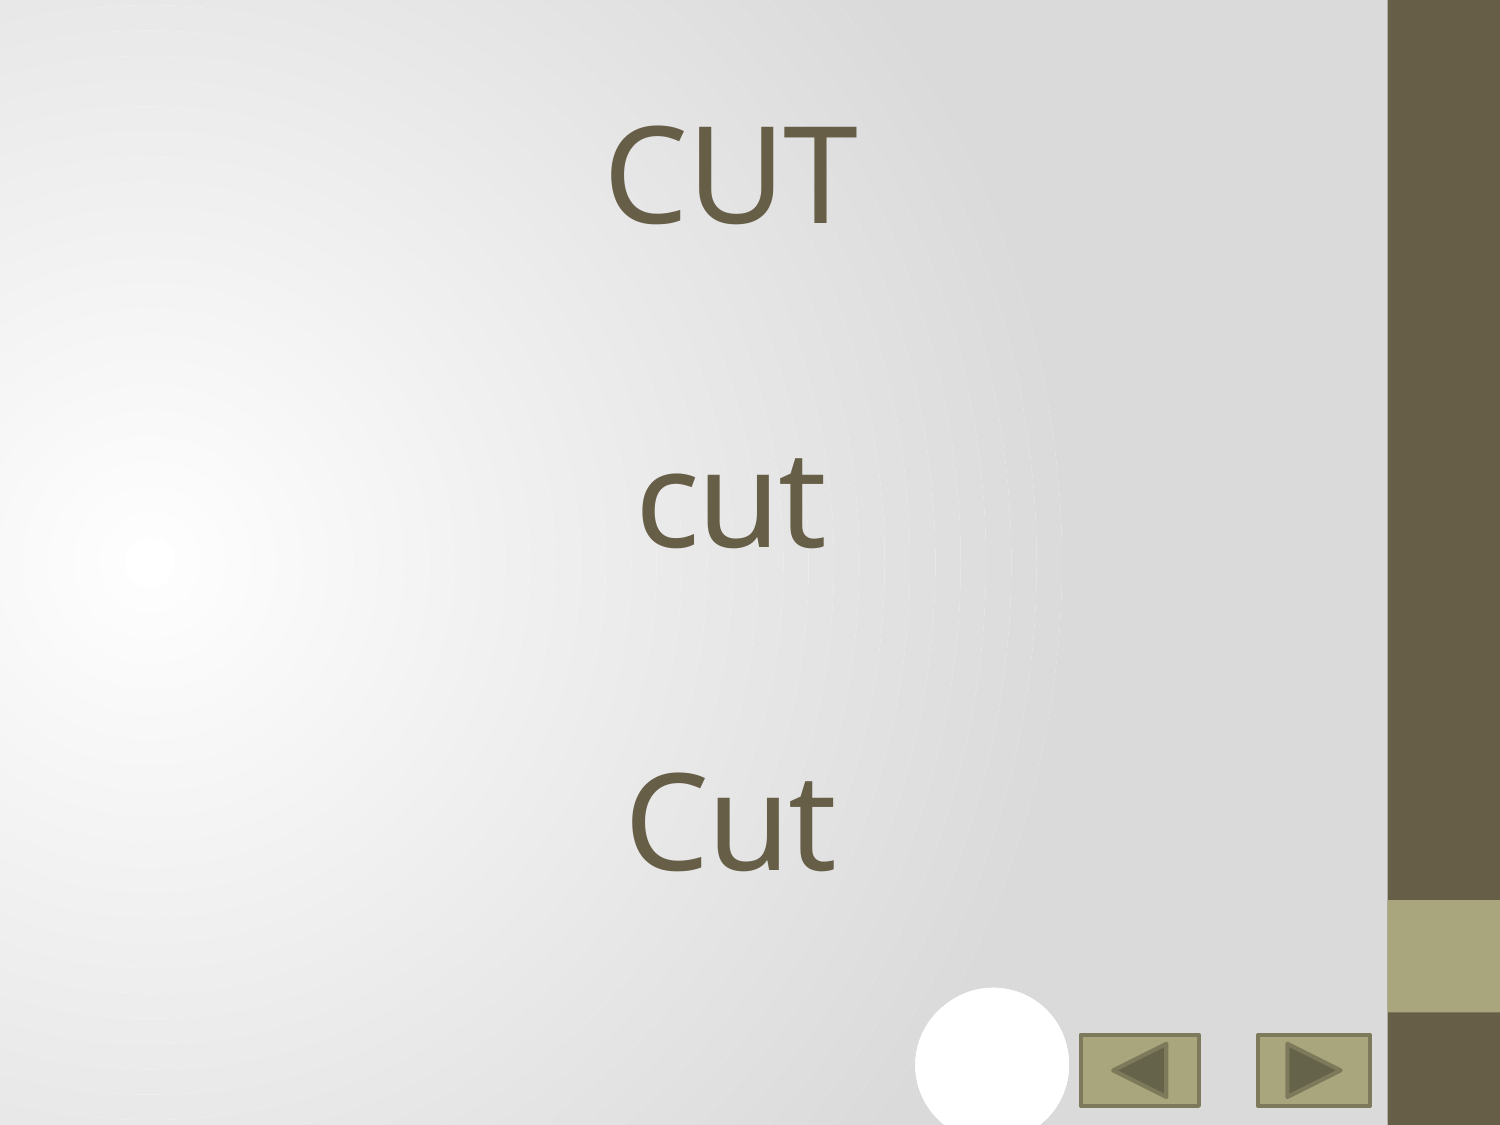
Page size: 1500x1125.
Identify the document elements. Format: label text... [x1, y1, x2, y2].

title CUT cut Cut [112, 78, 1350, 906]
text_box [1079, 1033, 1201, 1108]
text_box [917, 987, 1069, 1125]
text_box [1256, 1033, 1372, 1108]
